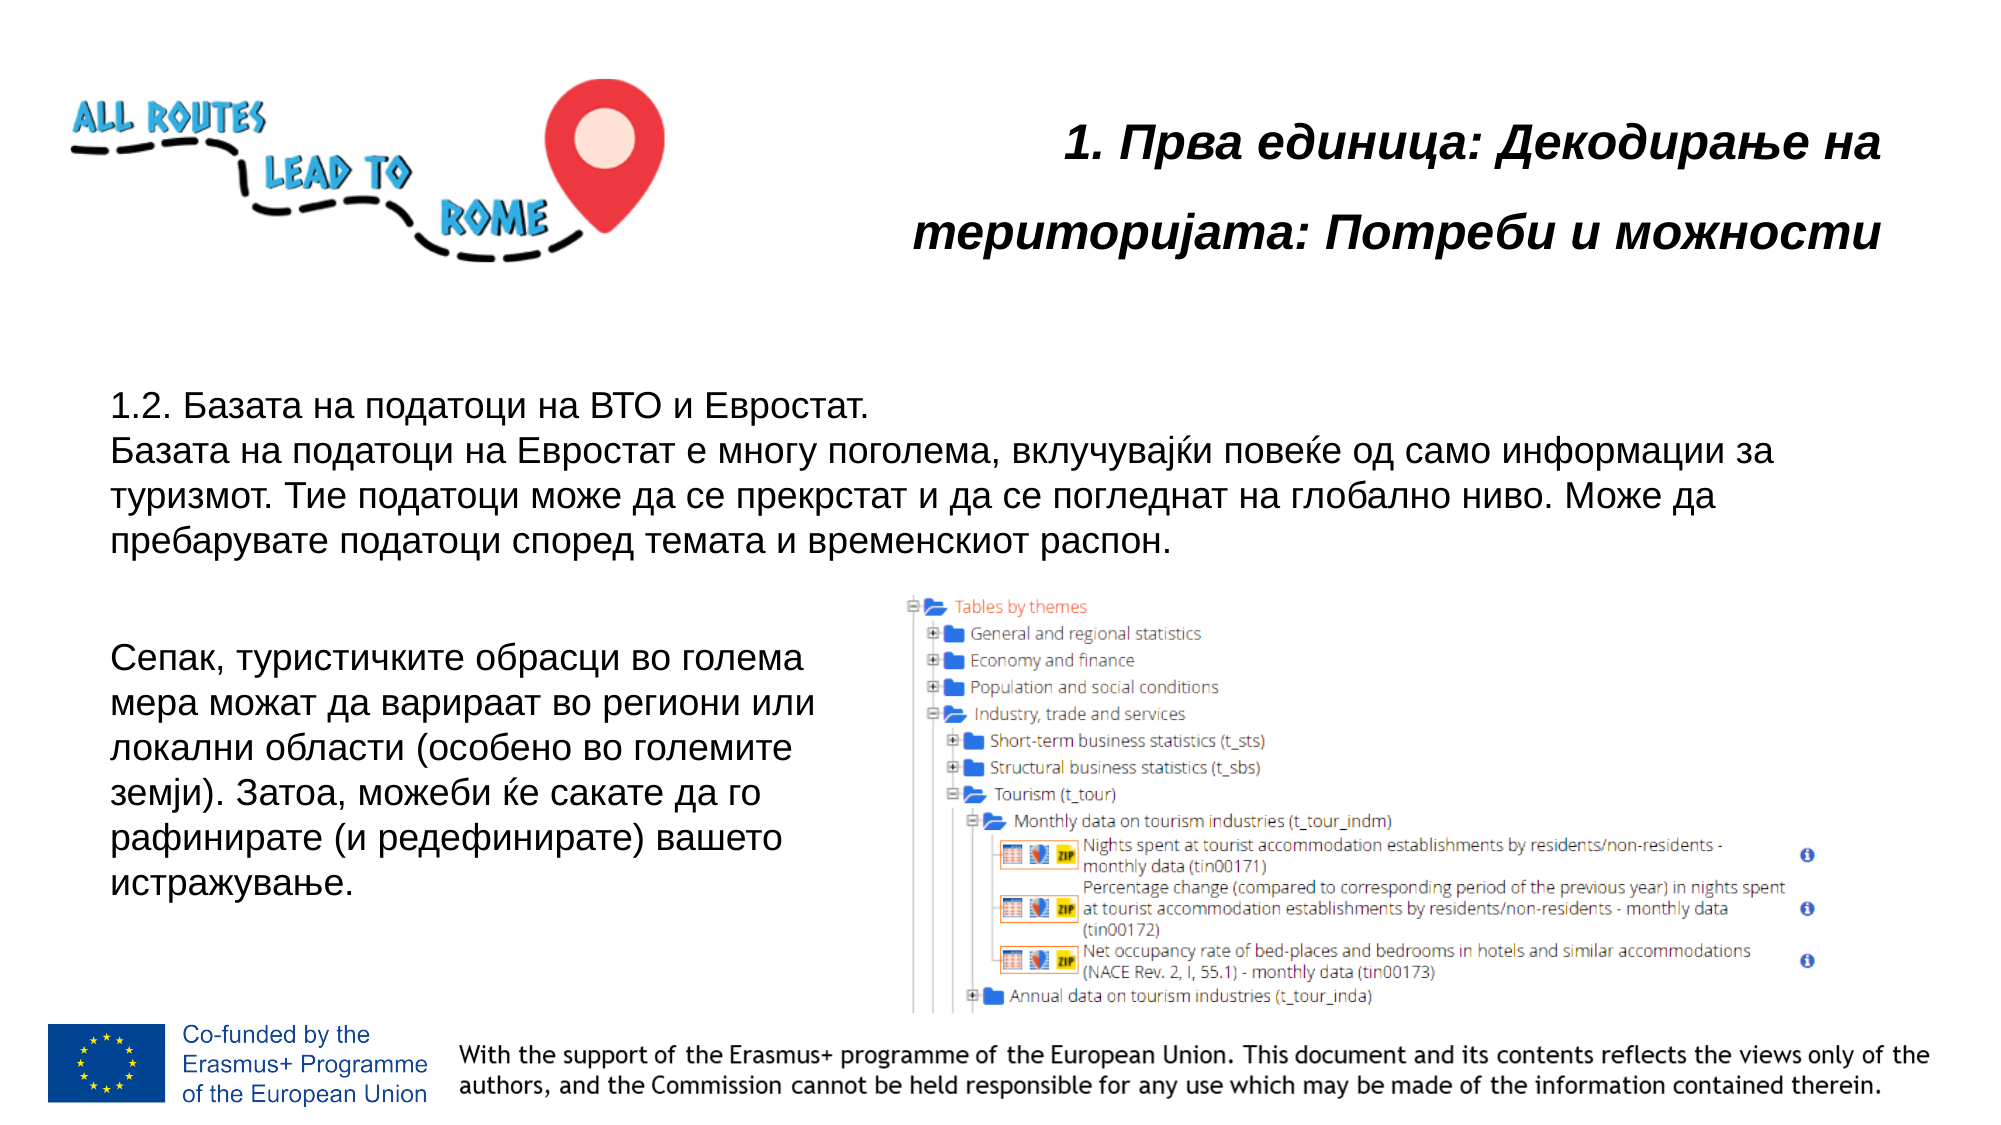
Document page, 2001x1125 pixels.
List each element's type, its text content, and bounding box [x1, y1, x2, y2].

picture [443, 594, 1953, 1116]
text_box 1. Прва единица: Декодирање на територијата: Потреби и можности [688, 71, 1890, 324]
picture [47, 1023, 427, 1107]
text_box 1.2. Базата на податоци на ВТО и Евростат. Базата на податоци на Евростат е многу поголема, вклучувајќи повеќе од само информации за туризмот. Тие податоци може да се прекрстат и да се погледнат на глобално ниво. Може да пребарувате податоци според темата и временскиот распон. [102, 373, 1870, 625]
text_box Сепак, туристичките обрасци во голема мера можат да варираат во региони или локални области (особено во големите земји). Затоа, можеби ќе сакате да го рафинирате (и редефинирате) вашето истражување. [102, 625, 891, 980]
picture [47, 71, 689, 273]
